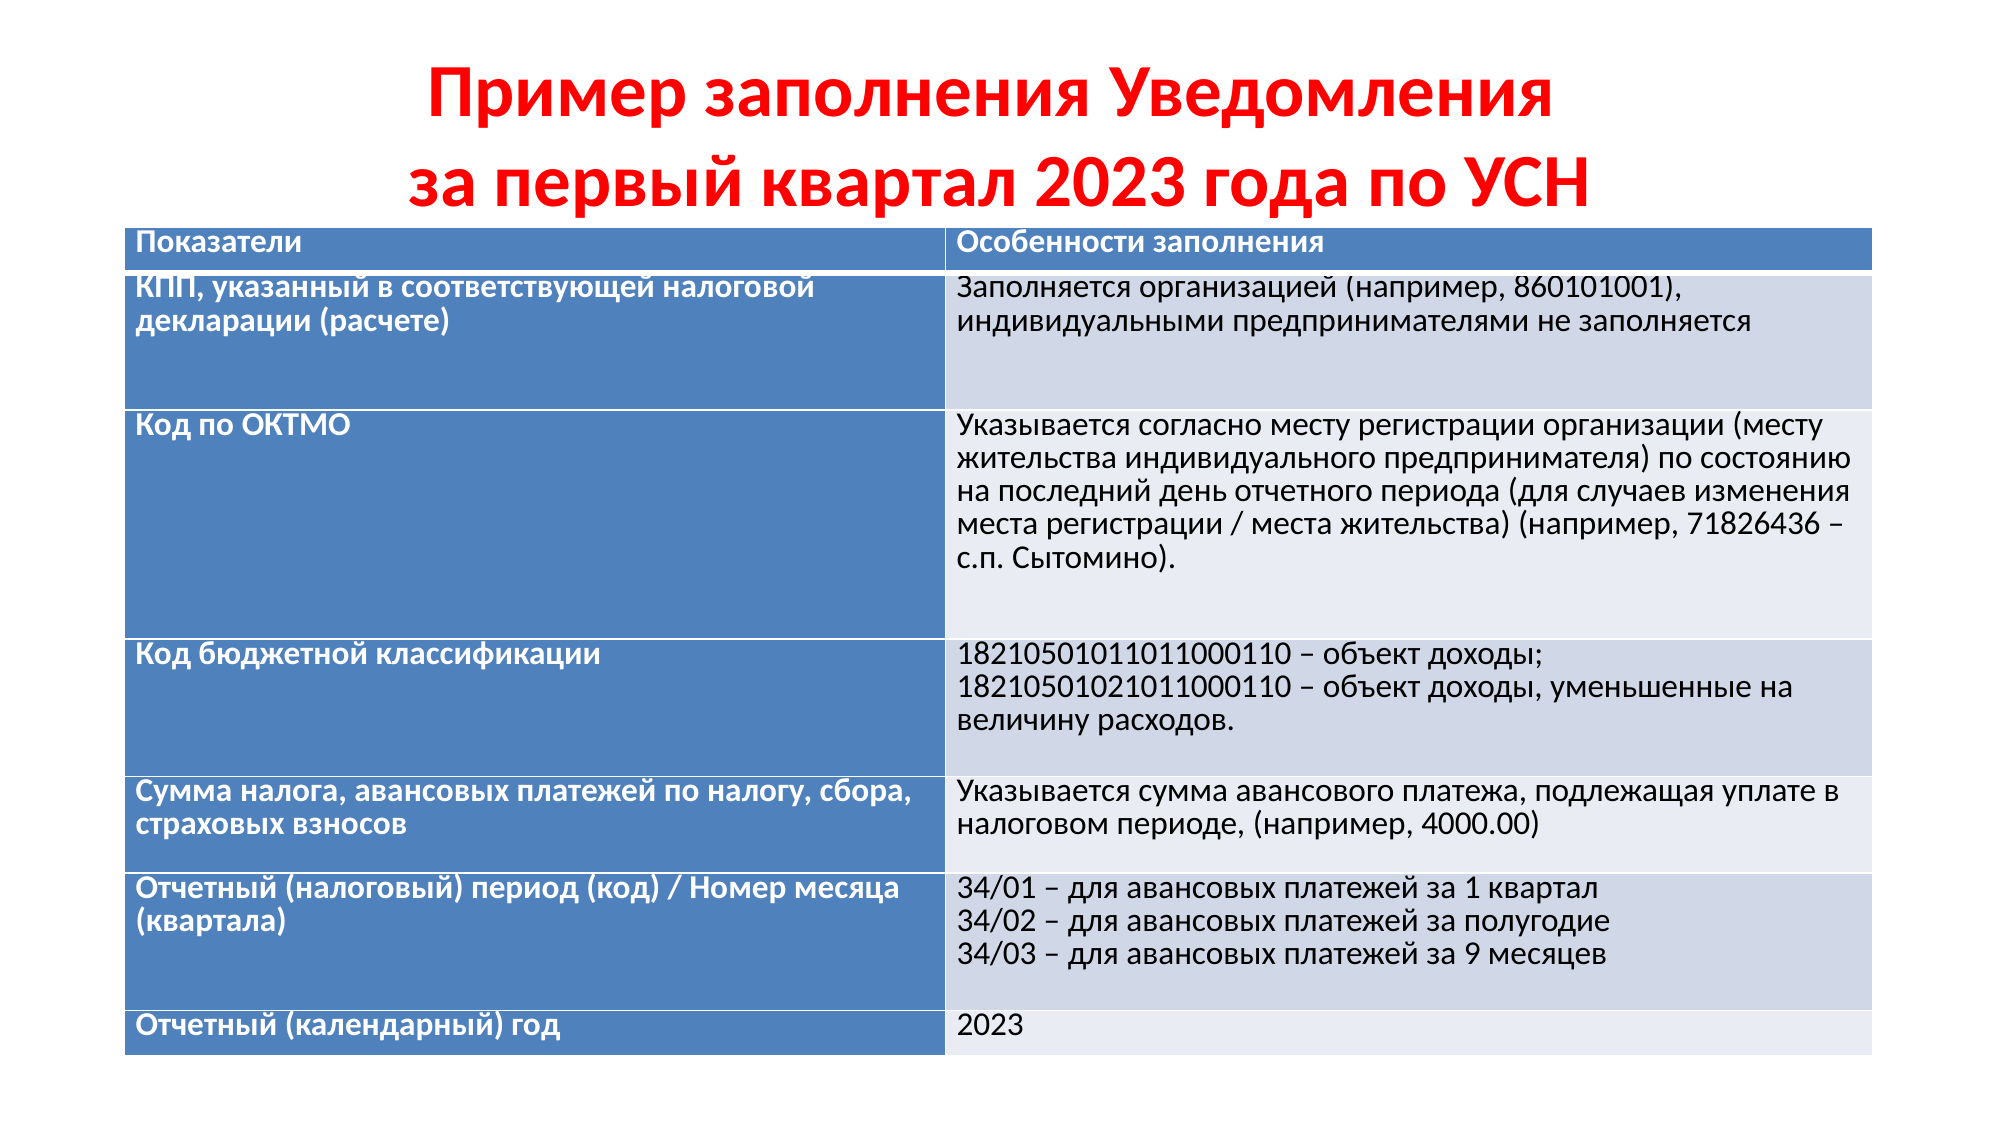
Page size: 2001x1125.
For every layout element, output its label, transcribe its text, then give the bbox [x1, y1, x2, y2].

table_cell Сумма налога, авансовых платежей по налогу, сбора, страховых взносов [125, 777, 945, 872]
table_cell Отчетный (календарный) год [125, 1011, 945, 1055]
table_cell 34/01 – для авансовых платежей за 1 квартал 34/02 – для авансовых платежей за полугодие 34/03 – для авансовых платежей за 9 месяцев [946, 874, 1872, 1010]
title Пример заполнения Уведомления за первый квартал 2023 года по УСН [99, 29, 1900, 233]
table_cell Заполняется организацией (например, 860101001), индивидуальными предпринимателями не заполняется [946, 276, 1872, 409]
table_cell 2023 [946, 1011, 1872, 1055]
table_cell Отчетный (налоговый) период (код) / Номер месяца (квартала) [125, 874, 945, 1010]
table_cell Код по ОКТМО [125, 411, 945, 638]
table_cell Указывается согласно месту регистрации организации (месту жительства индивидуального предпринимателя) по состоянию на последний день отчетного периода (для случаев изменения места регистрации / места жительства) (например, 71826436 – с.п. Сытомино). [946, 411, 1872, 638]
table_cell КПП, указанный в соответствующей налоговой декларации (расчете) [125, 276, 945, 409]
table_cell 18210501011011000110 – объект доходы; 18210501021011000110 – объект доходы, уменьшенные на величину расходов. [946, 640, 1872, 776]
table_cell Указывается сумма авансового платежа, подлежащая уплате в налоговом периоде, (например, 4000.00) [946, 777, 1872, 872]
table_cell Код бюджетной классификации [125, 640, 945, 776]
table_header Показатели [125, 228, 945, 270]
table_header Особенности заполнения [946, 228, 1872, 270]
